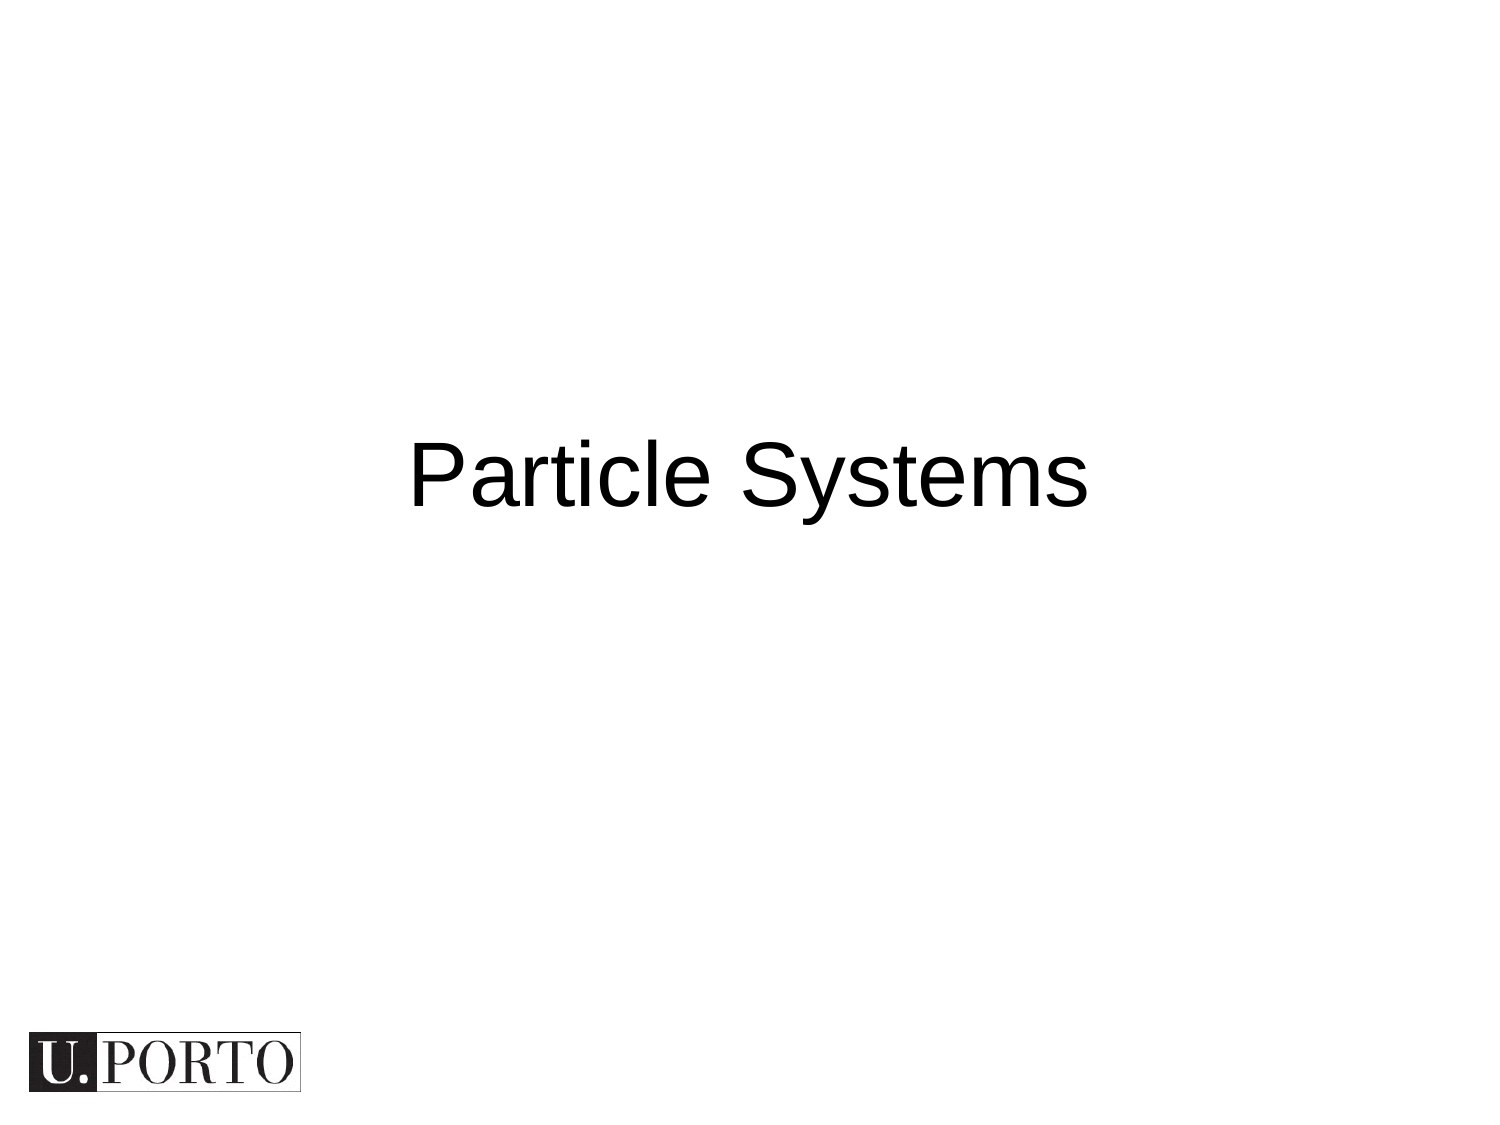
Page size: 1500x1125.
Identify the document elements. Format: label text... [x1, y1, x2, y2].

picture [29, 1032, 301, 1092]
title Particle Systems [112, 349, 1388, 591]
